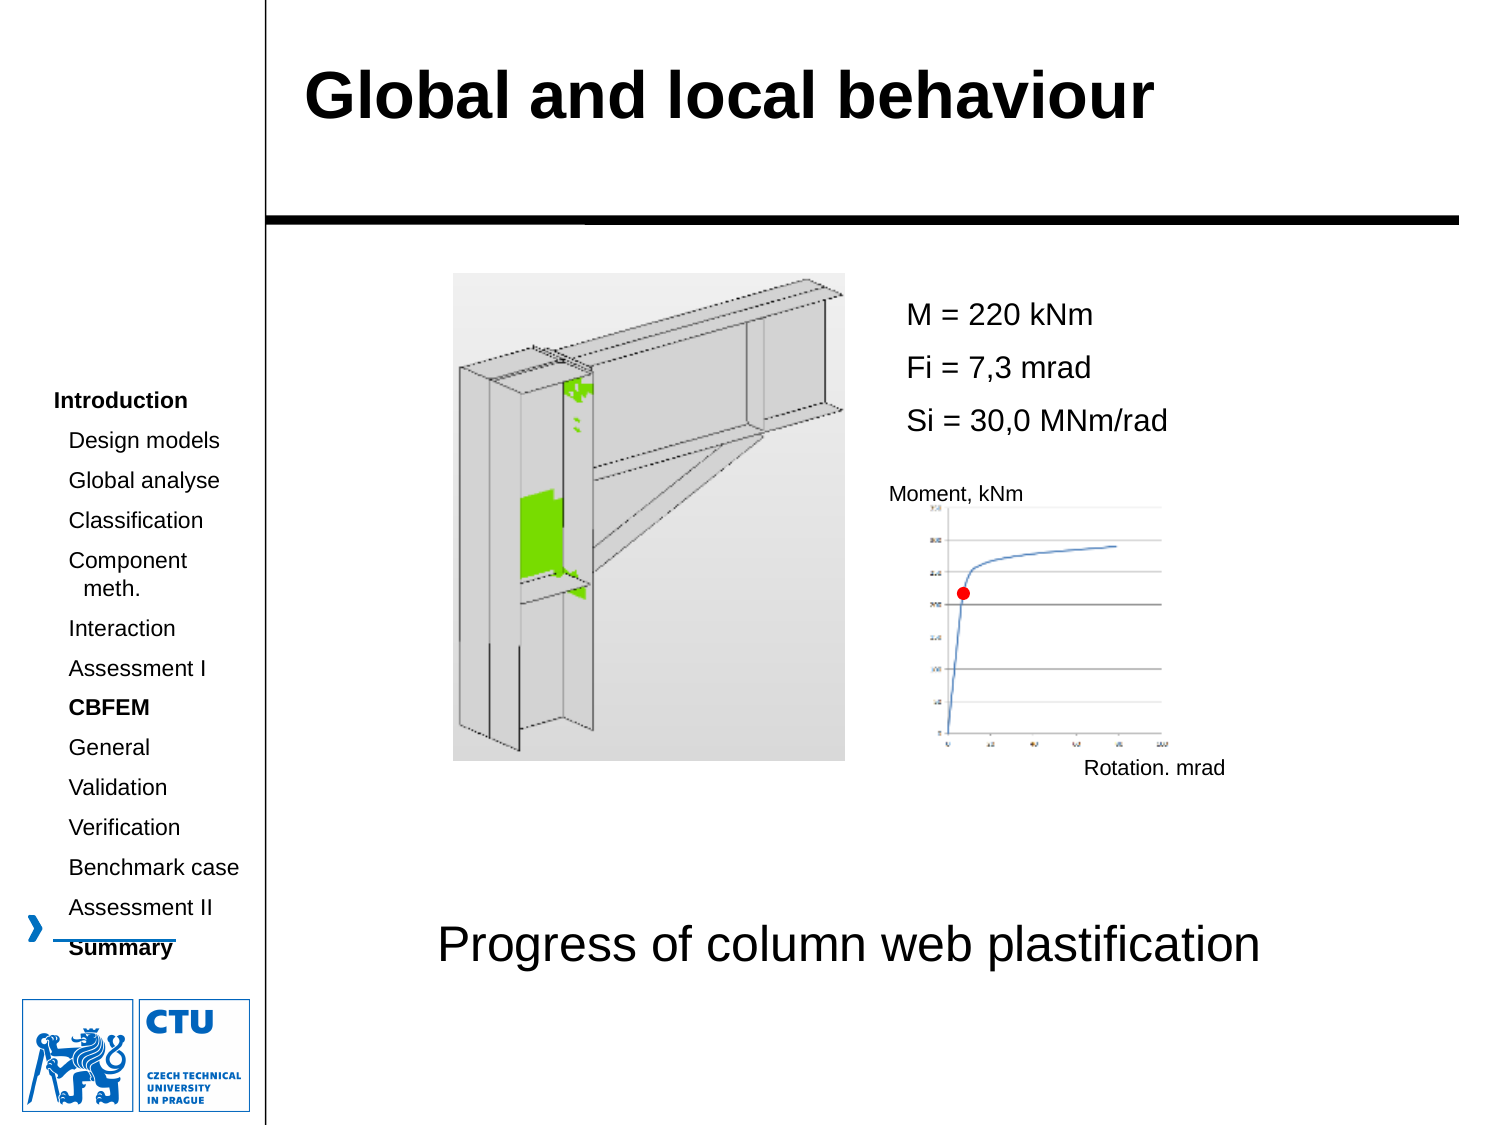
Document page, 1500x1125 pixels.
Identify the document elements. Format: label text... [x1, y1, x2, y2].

text_box Rotation. mrad [1068, 746, 1280, 787]
picture [917, 499, 1187, 758]
text_box Progress of column web plastification [422, 904, 1278, 980]
picture [452, 273, 845, 761]
text_box Global and local behaviour [289, 45, 1425, 197]
text_box Moment, kNm [874, 471, 1264, 513]
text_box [29, 916, 177, 941]
picture [22, 999, 250, 1112]
text_box M = 220 kNm Fi = 7,3 mrad Si = 30,0 MNm/rad [891, 286, 1220, 471]
